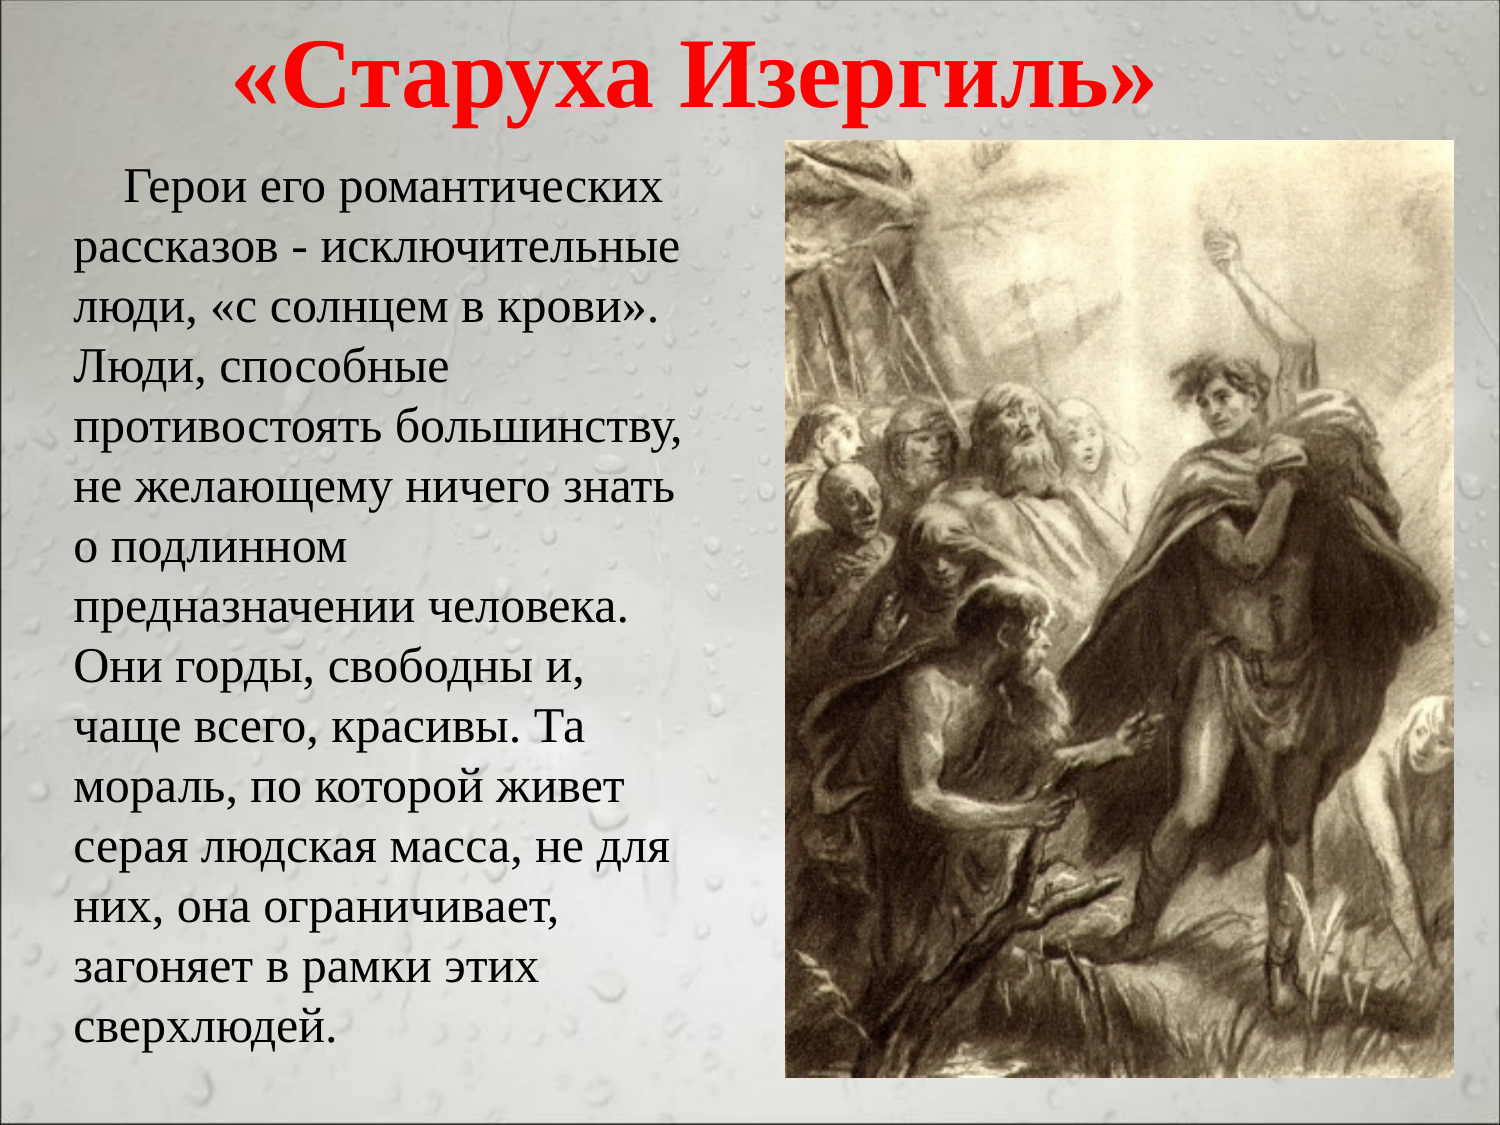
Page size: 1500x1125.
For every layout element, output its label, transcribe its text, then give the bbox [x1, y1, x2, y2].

picture [0, 0, 1500, 1125]
text_box Герои его романтических рассказов - исключительные люди, «с солнцем в крови». Люди, способные противостоять большинству, не желающему ничего знать о подлинном предназначении человека. Они горды, свободны и, чаще всего, красивы. Та мораль, по которой живет серая людская масса, не для них, она ограничивает, загоняет в рамки этих сверхлюдей. [58, 145, 715, 1060]
text_box «Старуха Изергиль» [215, 0, 1175, 135]
